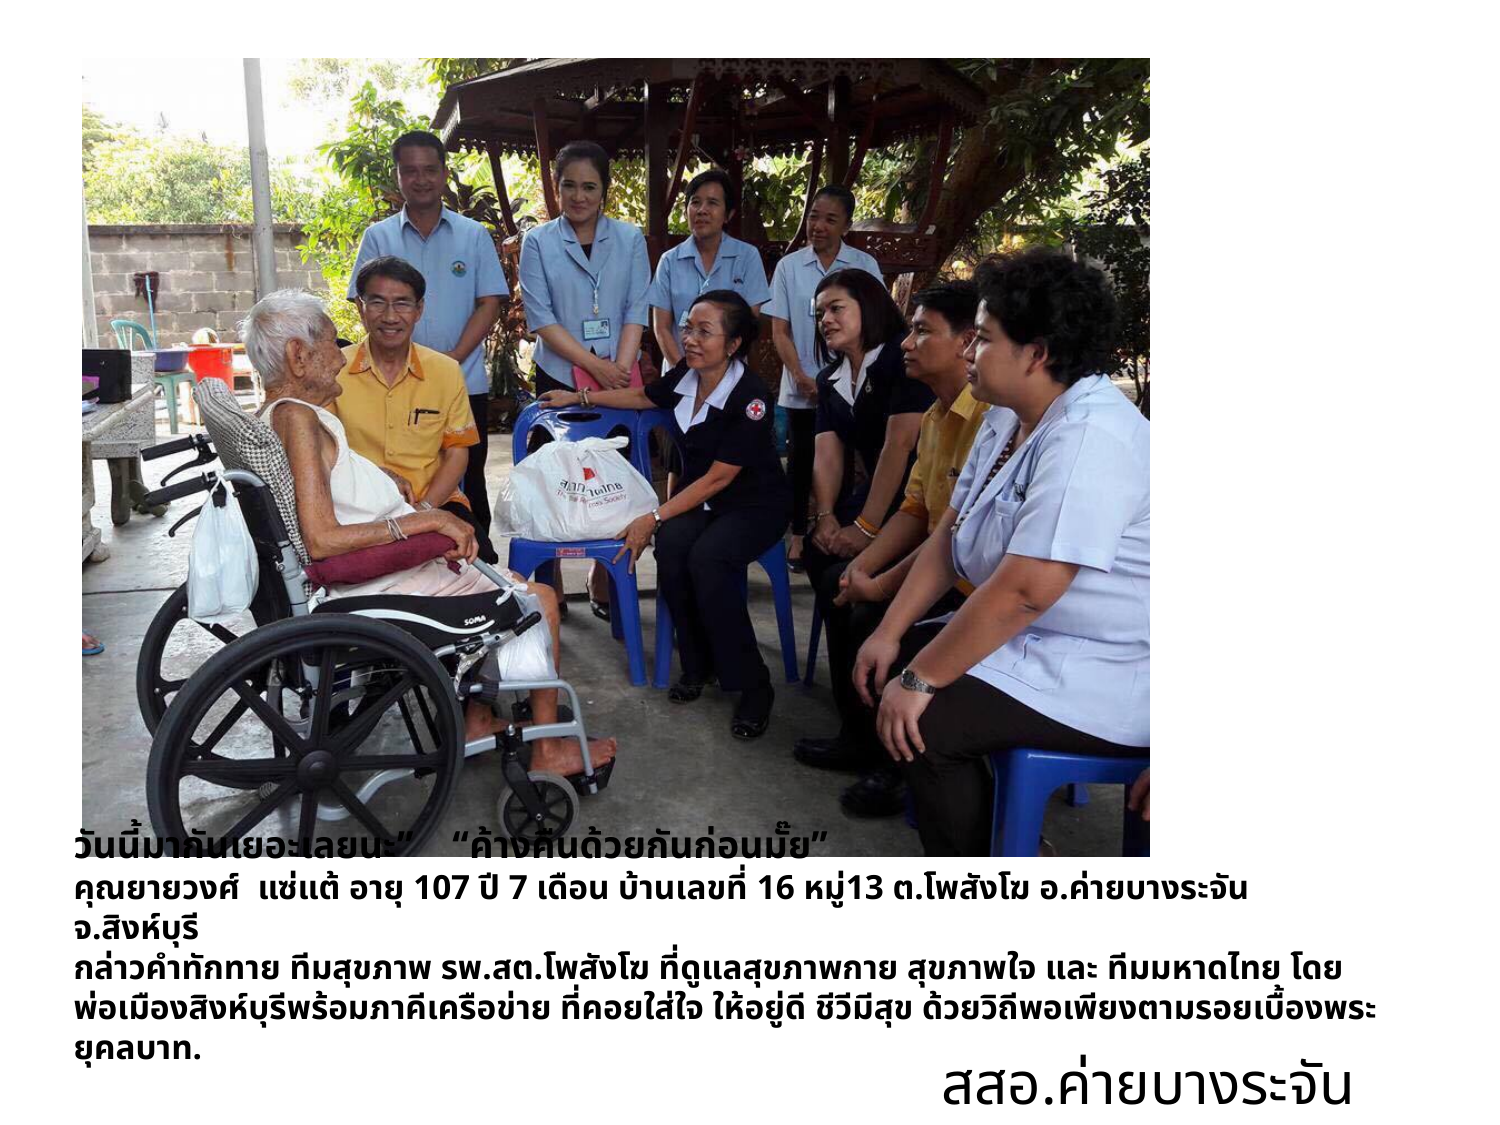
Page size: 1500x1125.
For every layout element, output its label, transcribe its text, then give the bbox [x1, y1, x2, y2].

picture [81, 58, 1151, 857]
text_box วันนี้มากันเยอะเลยนะ” “ค้างคืนด้วยกันก่อนมั๊ย” คุณยายวงศ์ แซ่แต้ อายุ 107 ปี 7 เดือน บ้านเลขที่ 16 หมู่13 ต.โพสังโฆ อ.ค่ายบางระจัน จ.สิงห์บุรี กล่าวคำทักทาย ทีมสุขภาพ รพ.สต.โพสังโฆ ที่ดูแลสุขภาพกาย สุขภาพใจ และ ทีมมหาดไทย โดยพ่อเมืองสิงห์บุรีพร้อมภาคีเครือข่าย ที่คอยใส่ใจ ให้อยู่ดี ชีวีมีสุข ด้วยวิถีพอเพียงตามรอยเบื้องพระยุคลบาท. [58, 813, 1395, 1125]
text_box สสอ.ค่ายบางระจัน [796, 1039, 1500, 1124]
